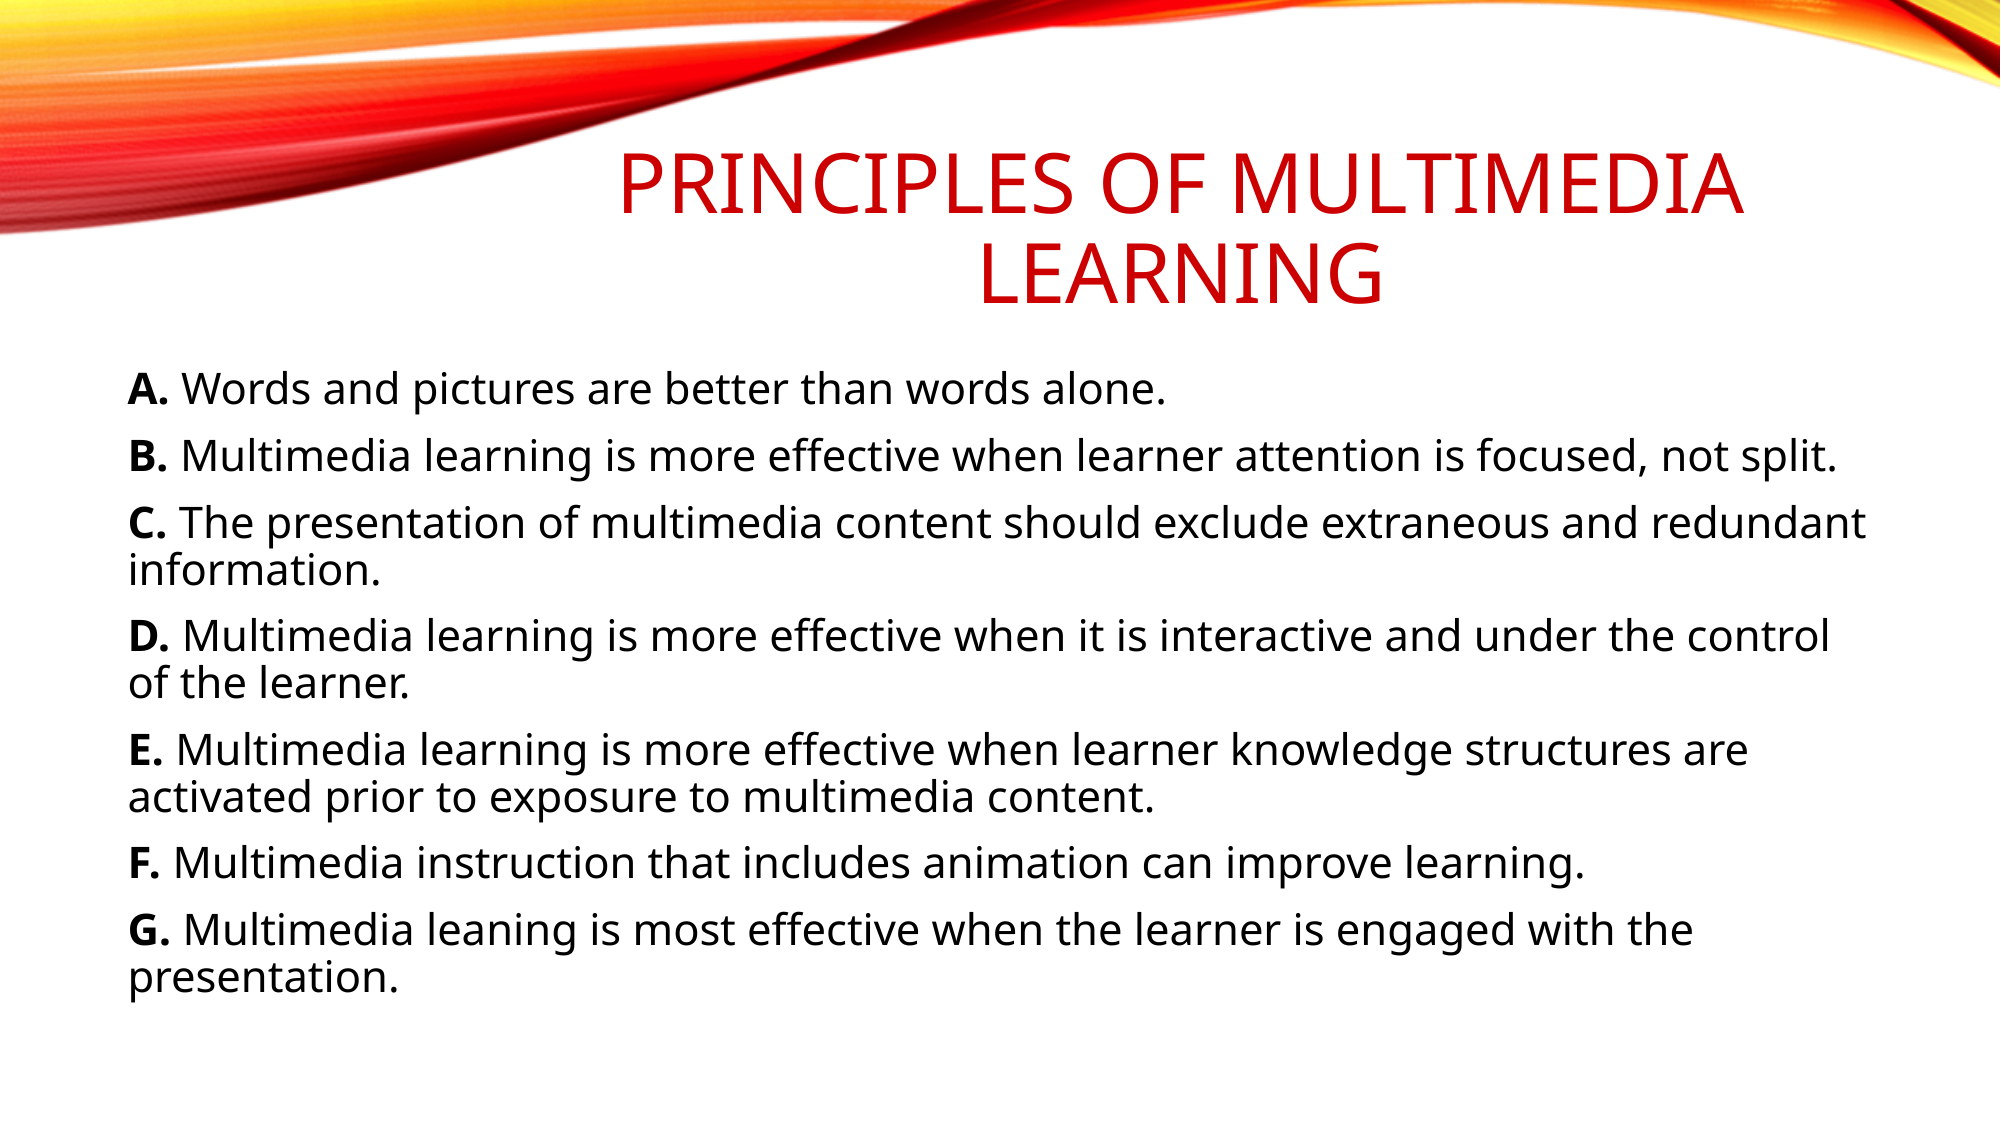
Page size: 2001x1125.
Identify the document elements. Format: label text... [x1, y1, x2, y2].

list A. Words and pictures are better than words alone. B. Multimedia learning is more effective when learner attention is focused, not split. C. The presentation of multimedia content should exclude extraneous and redundant information. D. Multimedia learning is more effective when it is interactive and under the control of the learner. E. Multimedia learning is more effective when learner knowledge structures are activated prior to exposure to multimedia content. F. Multimedia instruction that includes animation can improve learning. G. Multimedia leaning is most effective when the learner is engaged with the presentation. [112, 360, 1888, 1021]
title Principles of multimedia learning [474, 125, 1888, 338]
picture [0, 0, 2000, 237]
